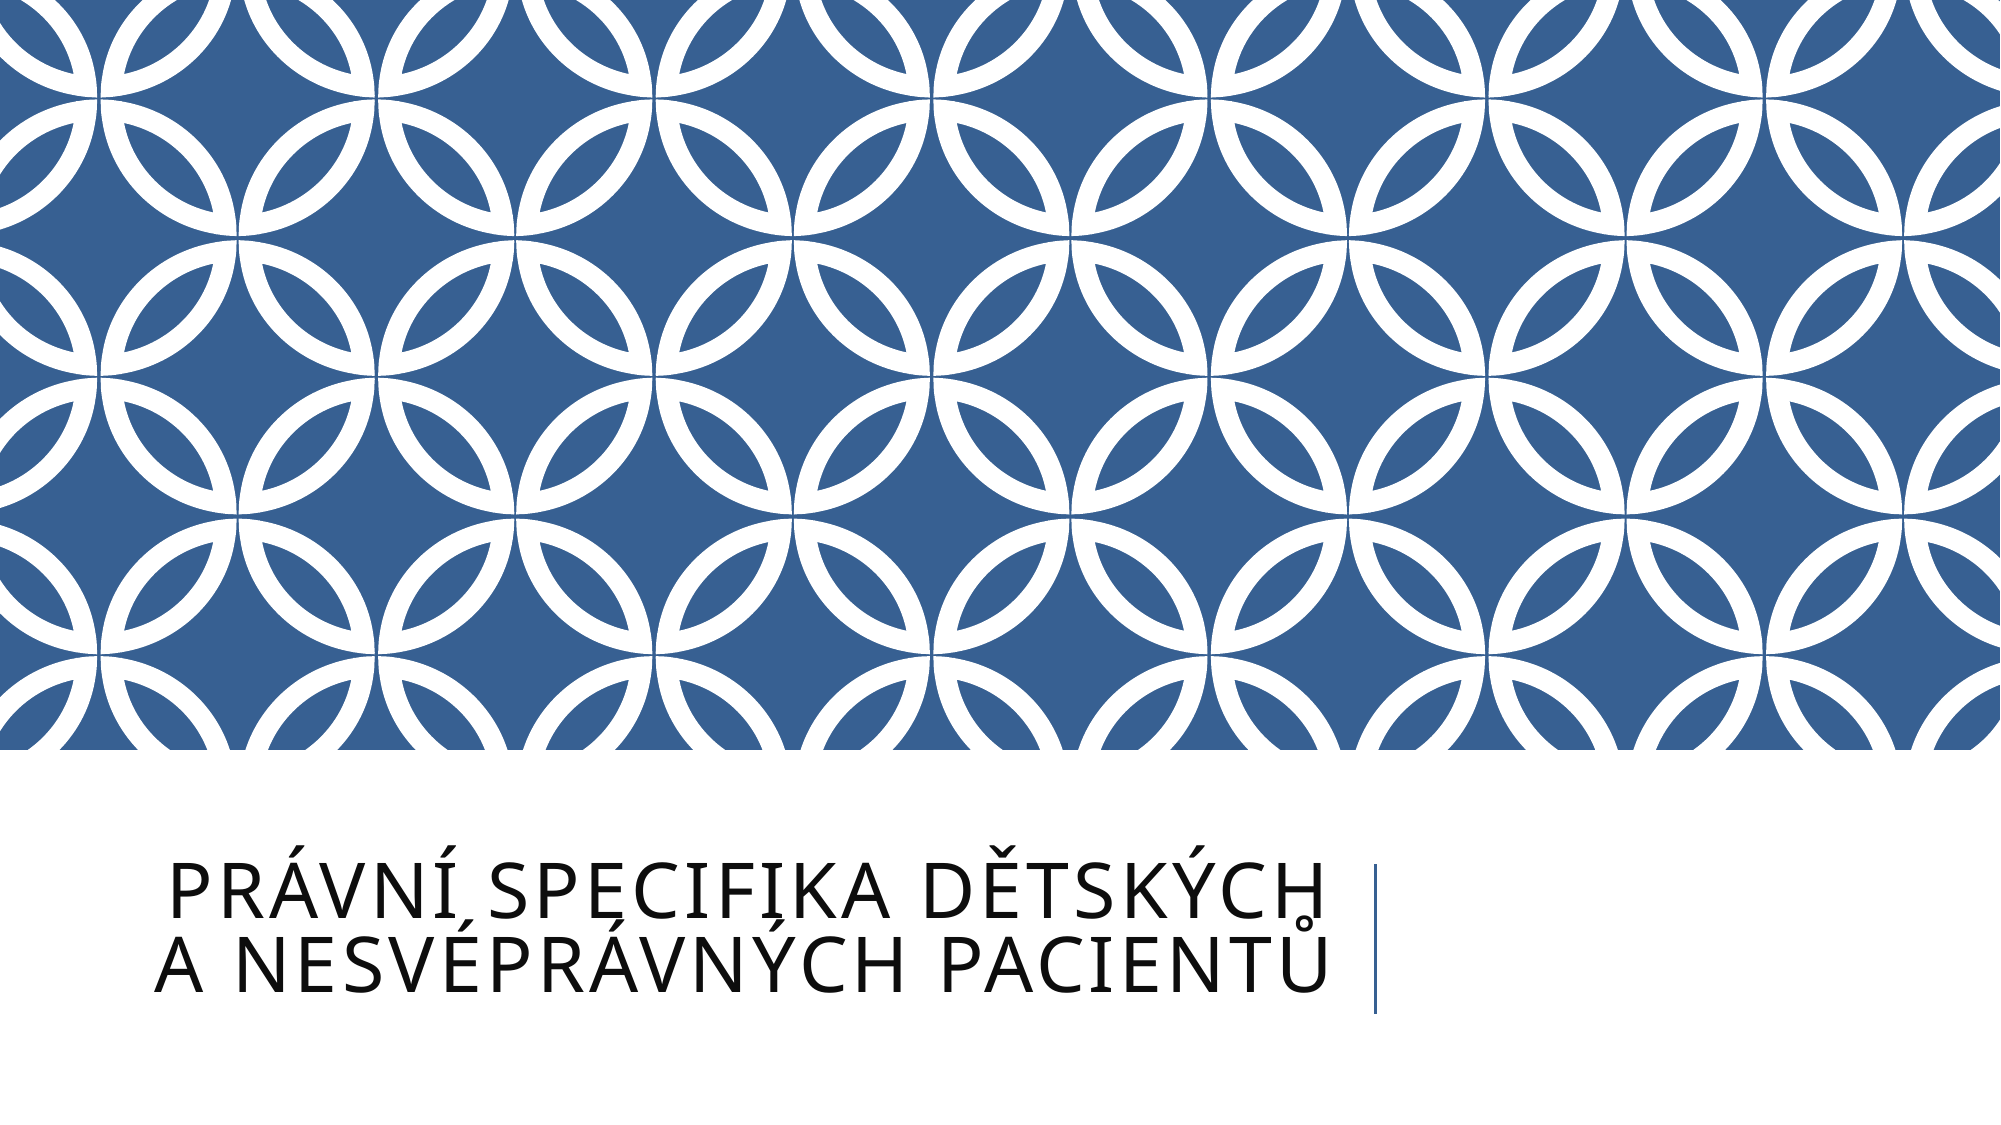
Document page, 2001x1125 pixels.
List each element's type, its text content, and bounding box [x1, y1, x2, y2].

title Právní specifika dětských a nesvéprávných pacientů [75, 813, 1350, 1054]
